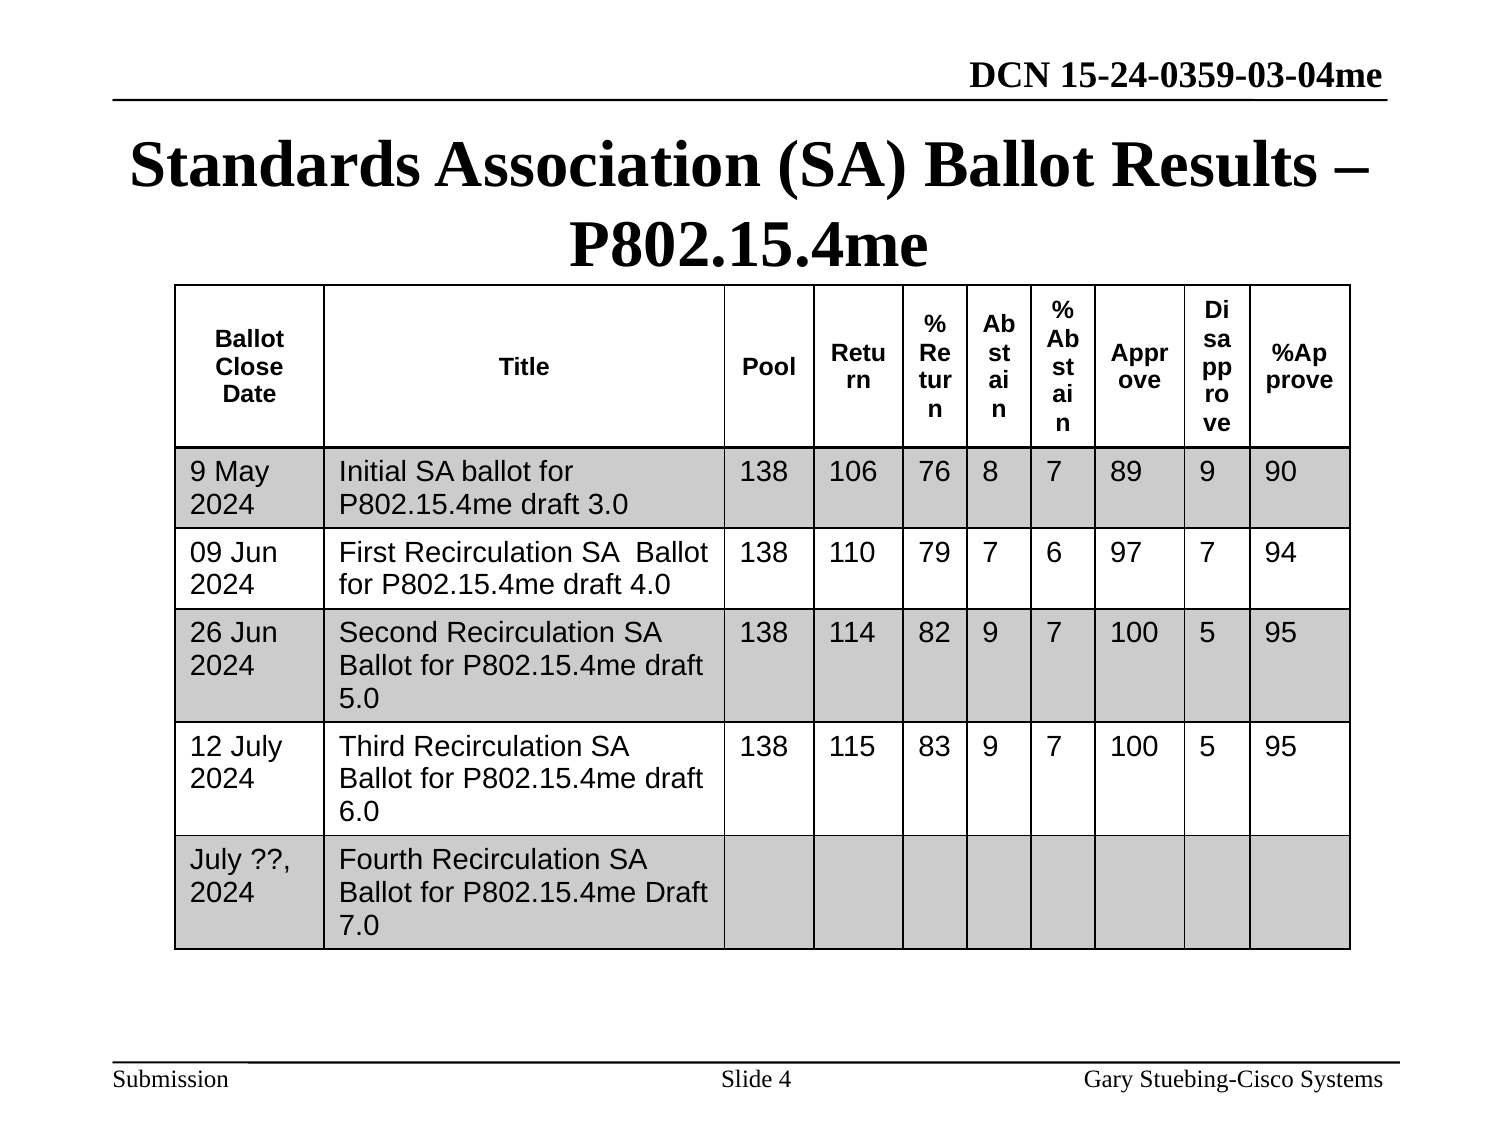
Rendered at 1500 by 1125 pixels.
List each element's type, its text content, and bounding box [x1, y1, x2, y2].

table_header Return [815, 286, 902, 446]
table_cell 09 Jun 2024 [176, 529, 323, 608]
table_cell [815, 836, 902, 948]
table_cell 5 [1185, 610, 1249, 721]
slide_number Slide 4 [712, 1061, 800, 1093]
table_cell 7 [968, 529, 1030, 608]
table_cell [725, 836, 813, 948]
table_header Title [325, 286, 724, 446]
table_cell 7 [1185, 529, 1249, 608]
table_cell 82 [904, 610, 966, 721]
table_cell 100 [1096, 723, 1184, 835]
table_cell 97 [1096, 529, 1184, 608]
table_cell 100 [1096, 610, 1184, 721]
table_cell Second Recirculation SA Ballot for P802.15.4me draft 5.0 [325, 610, 724, 721]
table_cell 114 [815, 610, 902, 721]
table_cell 6 [1032, 529, 1094, 608]
table_cell Third Recirculation SA Ballot for P802.15.4me draft 6.0 [325, 723, 724, 835]
table_header %Approve [1251, 286, 1349, 446]
table_cell [1251, 836, 1349, 948]
table_cell 76 [904, 449, 966, 527]
table_cell 110 [815, 529, 902, 608]
table_cell 138 [725, 529, 813, 608]
table_cell First Recirculation SA Ballot for P802.15.4me draft 4.0 [325, 529, 724, 608]
table_cell [1096, 836, 1184, 948]
table_cell 89 [1096, 449, 1184, 527]
table_header Disapprove [1185, 286, 1249, 446]
table_header %Abstain [1032, 286, 1094, 446]
table_cell 95 [1251, 610, 1349, 721]
table_cell 106 [815, 449, 902, 527]
table_cell 7 [1032, 723, 1094, 835]
table_header Abstain [968, 286, 1030, 446]
table_cell 79 [904, 529, 966, 608]
footer Gary Stuebing-Cisco Systems [1080, 1061, 1384, 1093]
table_cell 26 Jun 2024 [176, 610, 323, 721]
table_cell 9 May 2024 [176, 449, 323, 527]
title Standards Association (SA) Ballot Results – P802.15.4me [112, 112, 1388, 288]
table_cell 83 [904, 723, 966, 835]
table_cell 8 [968, 449, 1030, 527]
table_cell 7 [1032, 610, 1094, 721]
table_cell [904, 836, 966, 948]
table_cell [968, 836, 1030, 948]
table_cell 9 [968, 723, 1030, 835]
table_header %Return [904, 286, 966, 446]
table_header Approve [1096, 286, 1184, 446]
table_cell 94 [1251, 529, 1349, 608]
table_cell Fourth Recirculation SA Ballot for P802.15.4me Draft 7.0 [325, 836, 724, 948]
table_cell 95 [1251, 723, 1349, 835]
table_cell 12 July 2024 [176, 723, 323, 835]
table_cell Initial SA ballot for P802.15.4me draft 3.0 [325, 449, 724, 527]
table_cell 9 [968, 610, 1030, 721]
table_header Ballot Close Date [176, 286, 323, 446]
table_cell 138 [725, 610, 813, 721]
table_cell 5 [1185, 723, 1249, 835]
table_cell July ??, 2024 [176, 836, 323, 948]
table_cell [1185, 836, 1249, 948]
table_cell [1032, 836, 1094, 948]
table_cell 9 [1185, 449, 1249, 527]
table_cell 90 [1251, 449, 1349, 527]
table_cell 138 [725, 723, 813, 835]
table_cell 115 [815, 723, 902, 835]
table_cell 7 [1032, 449, 1094, 527]
table_cell 138 [725, 449, 813, 527]
table_header Pool [725, 286, 813, 446]
